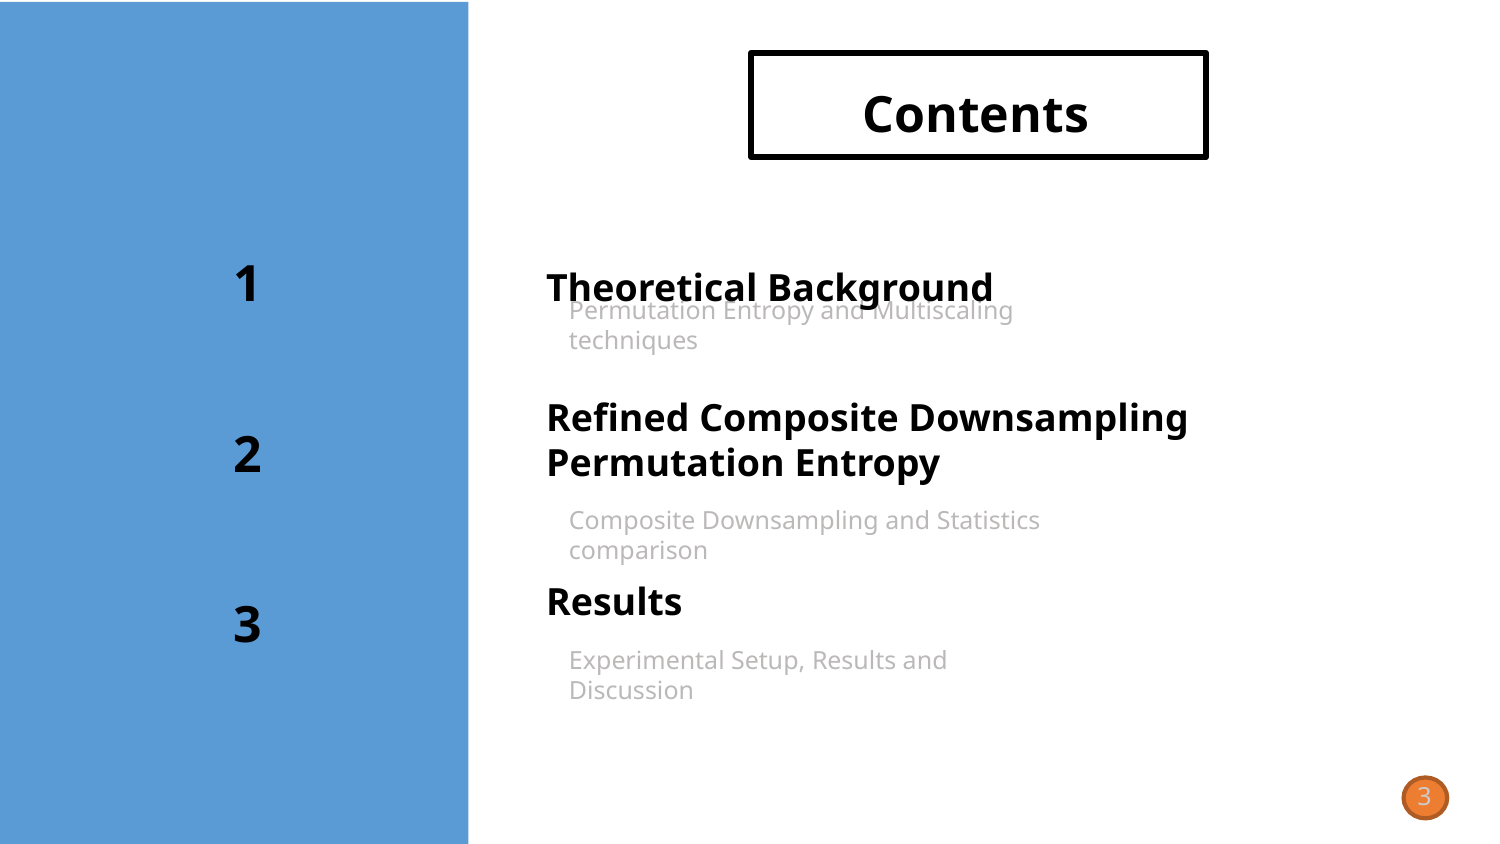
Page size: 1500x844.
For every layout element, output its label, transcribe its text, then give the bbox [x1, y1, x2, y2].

title 3 [218, 563, 425, 668]
text_box Composite Downsampling and Statistics comparison [531, 489, 1171, 585]
text_box Experimental Setup, Results and Discussion [531, 629, 1084, 725]
slide_number 3 [1402, 764, 1493, 830]
title 1 [218, 222, 425, 327]
title 2 [218, 393, 425, 498]
text_box Results [531, 563, 1403, 665]
text_box Refined Composite Downsampling Permutation Entropy [531, 379, 1403, 481]
title Theoretical Background [531, 222, 1403, 325]
subtitle Permutation Entropy and Multiscaling techniques [531, 325, 1084, 375]
title Contents [762, 52, 1190, 158]
